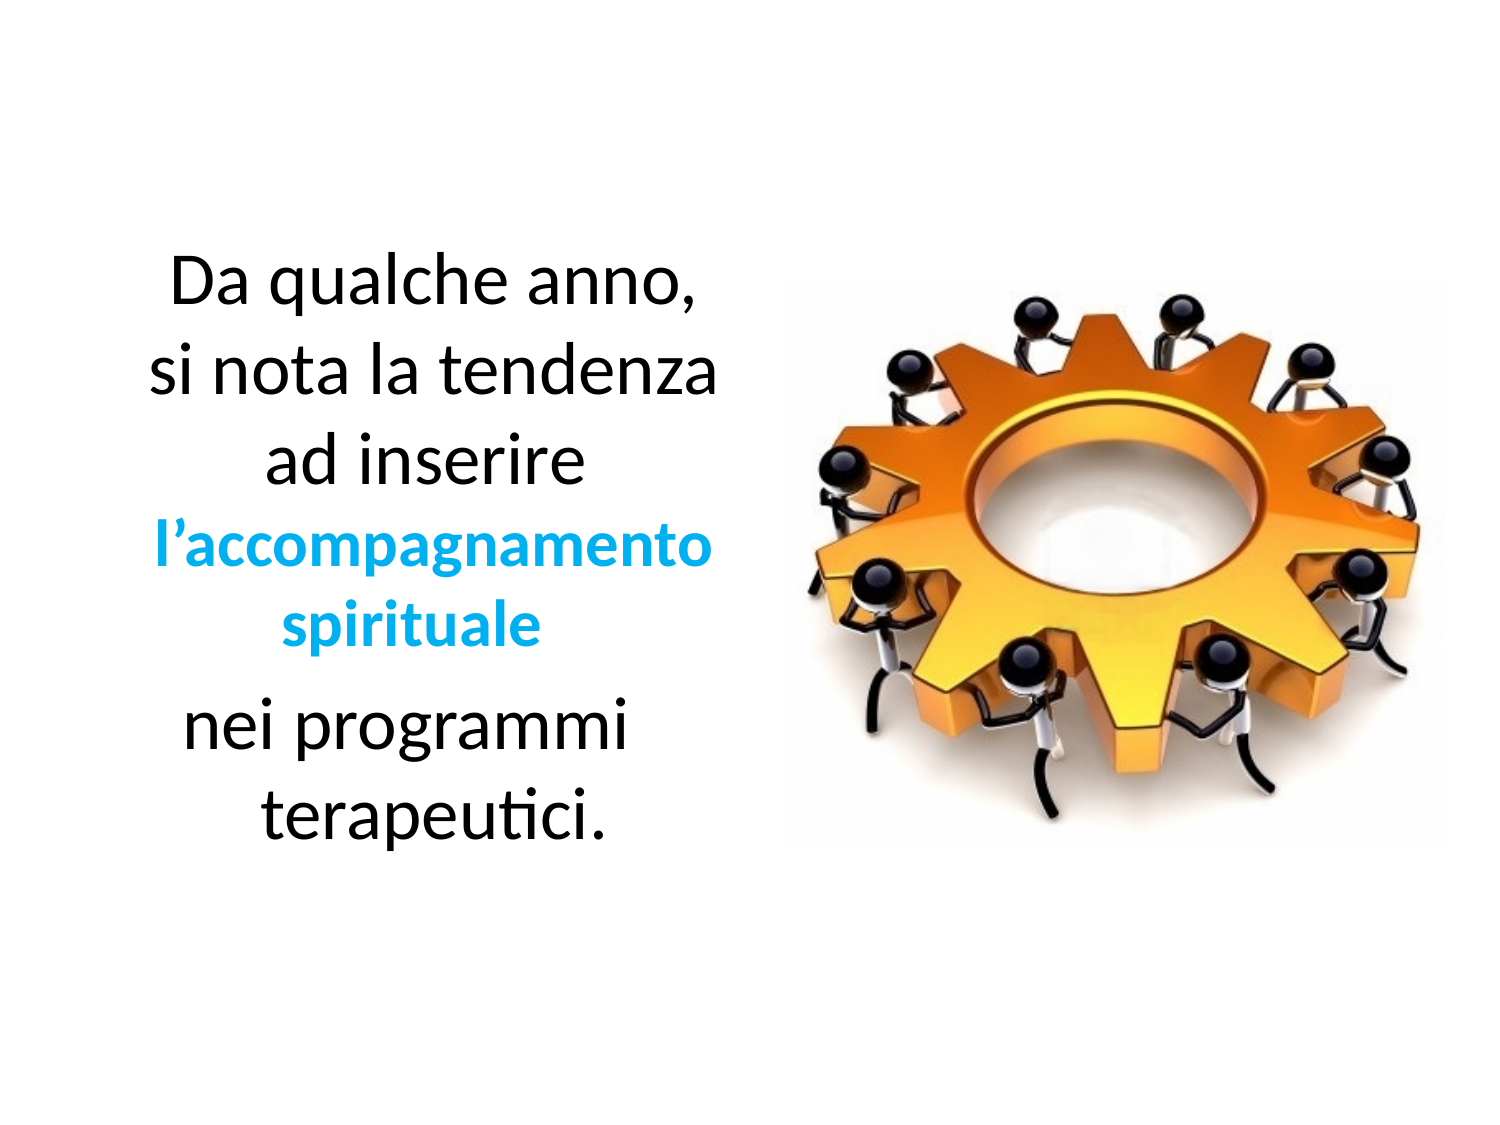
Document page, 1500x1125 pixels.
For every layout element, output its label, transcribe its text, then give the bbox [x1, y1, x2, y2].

list Da qualche anno, si nota la tendenza ad inserire l’accompagnamento spirituale nei programmi terapeutici. [75, 137, 738, 1005]
picture [785, 278, 1445, 847]
